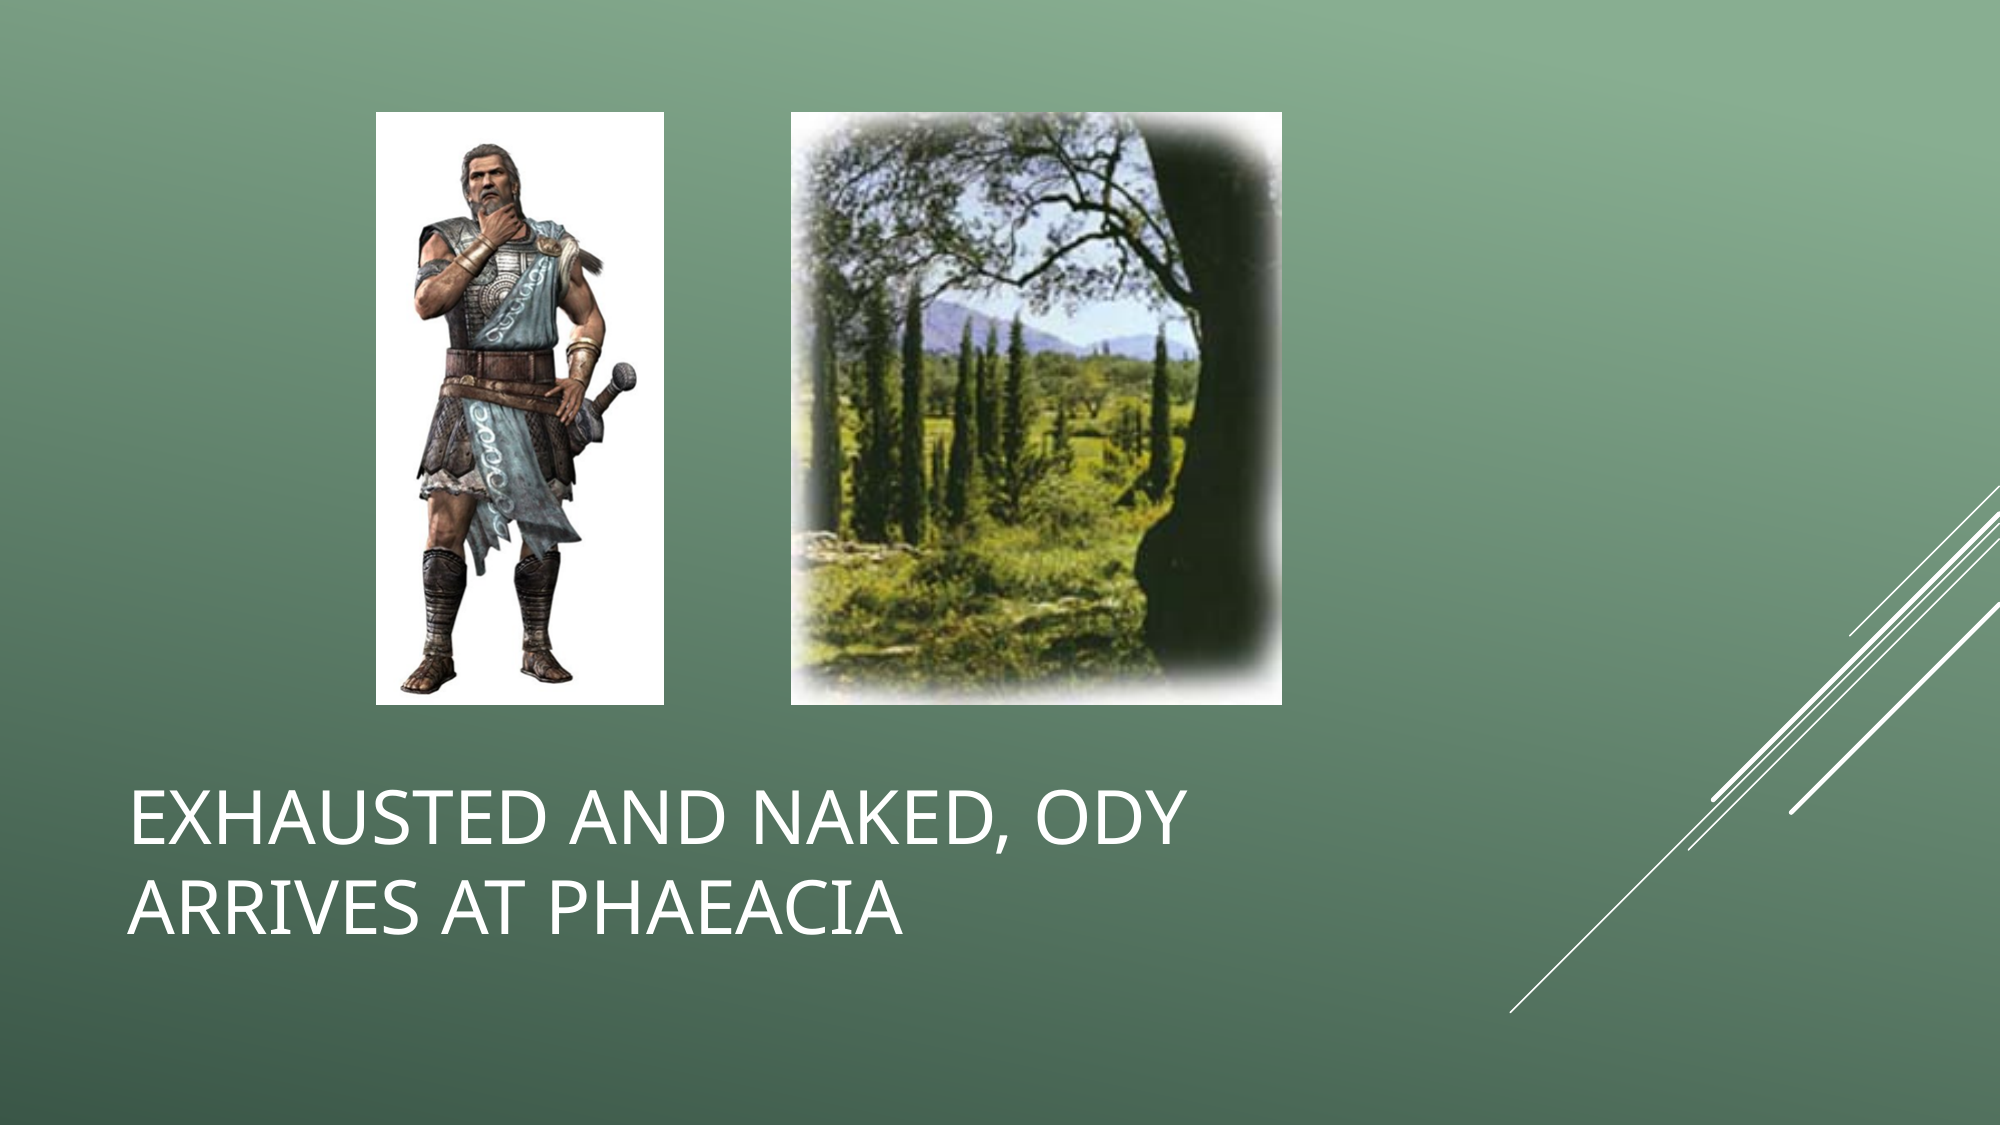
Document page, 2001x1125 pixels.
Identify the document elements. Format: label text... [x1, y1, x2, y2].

title Exhausted and naked, Ody arrives at phaeacia [112, 736, 1513, 984]
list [376, 112, 664, 706]
picture [791, 112, 1282, 706]
